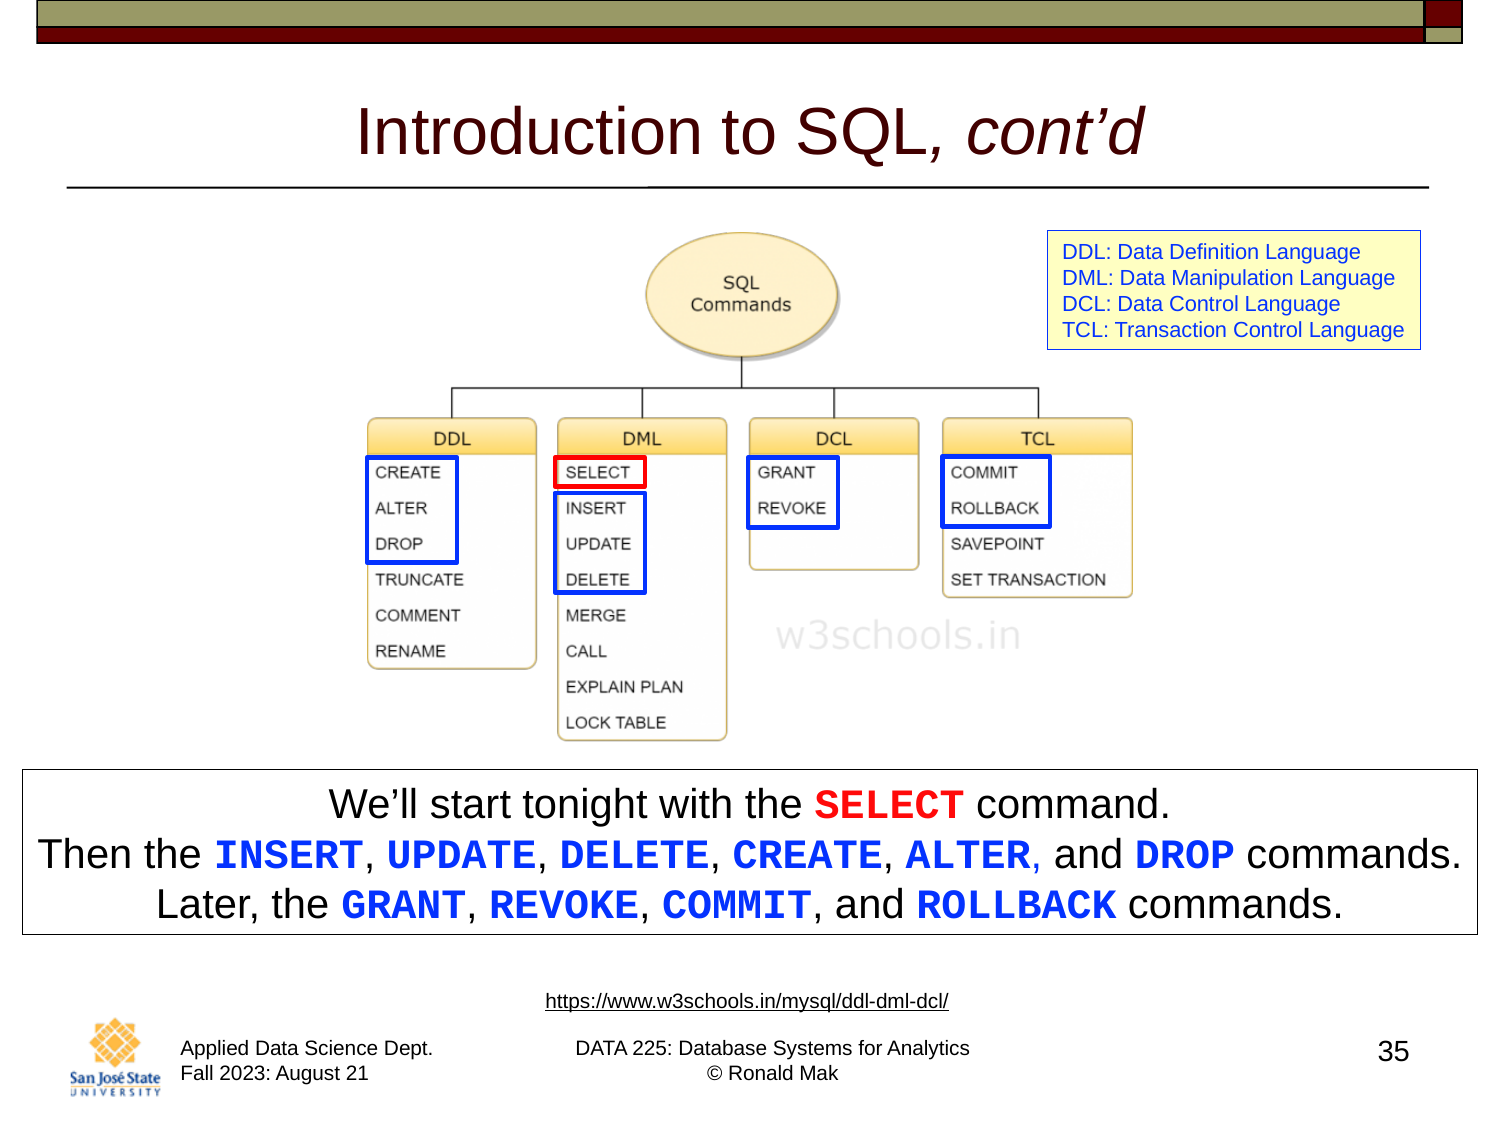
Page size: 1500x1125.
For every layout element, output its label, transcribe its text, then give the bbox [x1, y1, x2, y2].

slide_number 35 [1112, 1025, 1425, 1100]
picture [367, 232, 1133, 746]
picture [60, 1012, 166, 1112]
title Introduction to SQL, cont’d [75, 67, 1425, 175]
text_box DDL: Data Definition Language DML: Data Manipulation Language DCL: Data Control Language TCL: Transaction Control Language [1131, 230, 1421, 350]
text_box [366, 455, 1051, 593]
text_box https://www.w3schools.in/mysql/ddl-dml-dcl/ [530, 980, 970, 1020]
text_box We’ll start tonight with the SELECT command. Then the INSERT, UPDATE, DELETE, CREATE, ALTER, and DROP commands. Later, the GRANT, REVOKE, COMMIT, and ROLLBACK commands. [22, 769, 1478, 935]
